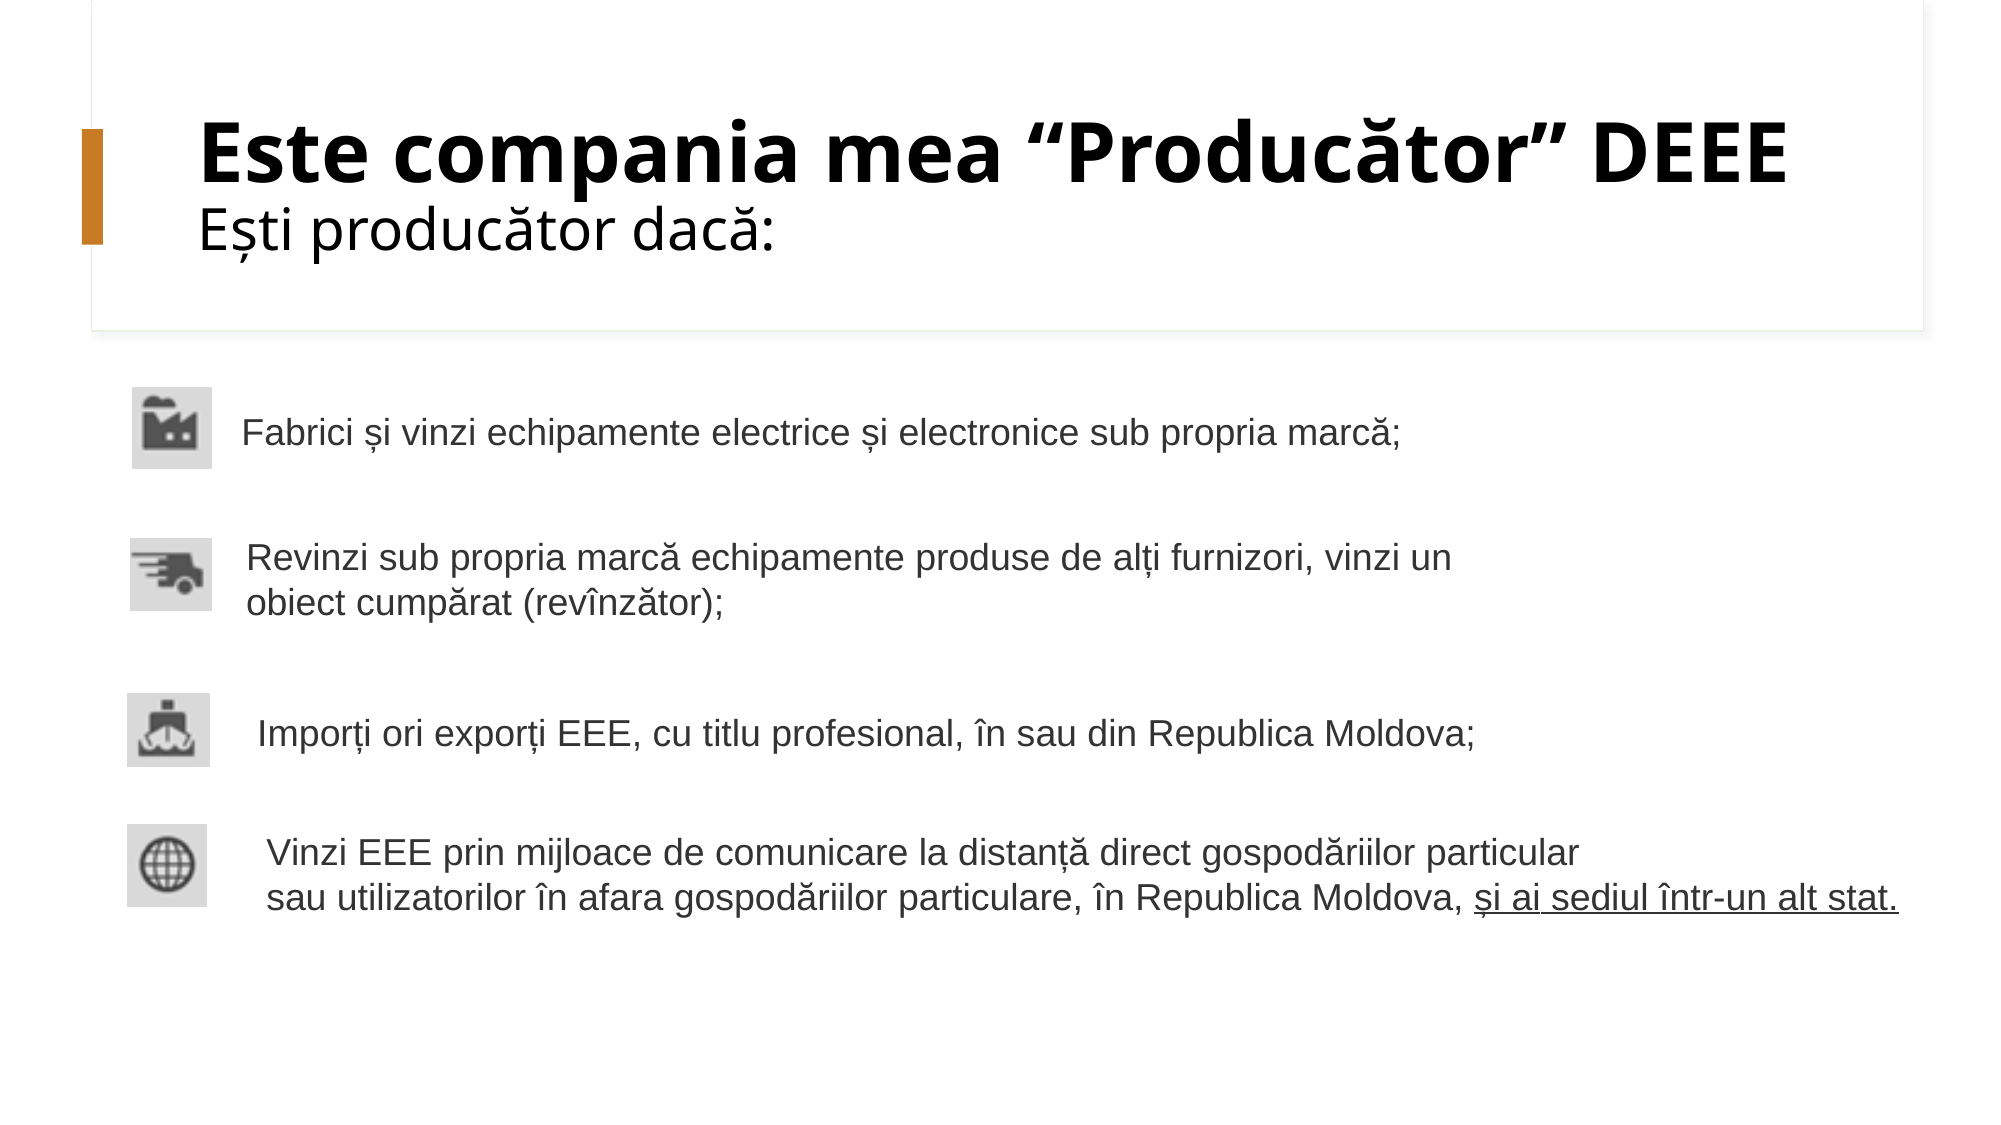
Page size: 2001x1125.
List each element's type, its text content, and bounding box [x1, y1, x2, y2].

text_box Imporți ori exporți EEE, cu titlu profesional, în sau din Republica Moldova; [242, 701, 1492, 761]
picture [130, 538, 212, 611]
text_box Vinzi EEE prin mijloace de comunicare la distanță direct gospodăriilor particular sau utilizatorilor în afara gospodăriilor particulare, în Republica Moldova, și ai sediul într-un alt stat. [251, 820, 1914, 926]
picture [127, 693, 210, 767]
picture [132, 387, 212, 469]
title Este compania mea “Producător” DEEE Ești producător dacă: [183, 90, 1851, 284]
text_box Fabrici și vinzi echipamente electrice și electronice sub propria marcă; [226, 400, 1417, 505]
picture [127, 824, 208, 907]
text_box Revinzi sub propria marcă echipamente produse de alți furnizori, vinzi un obiect cumpărat (revînzător); [231, 525, 1478, 631]
